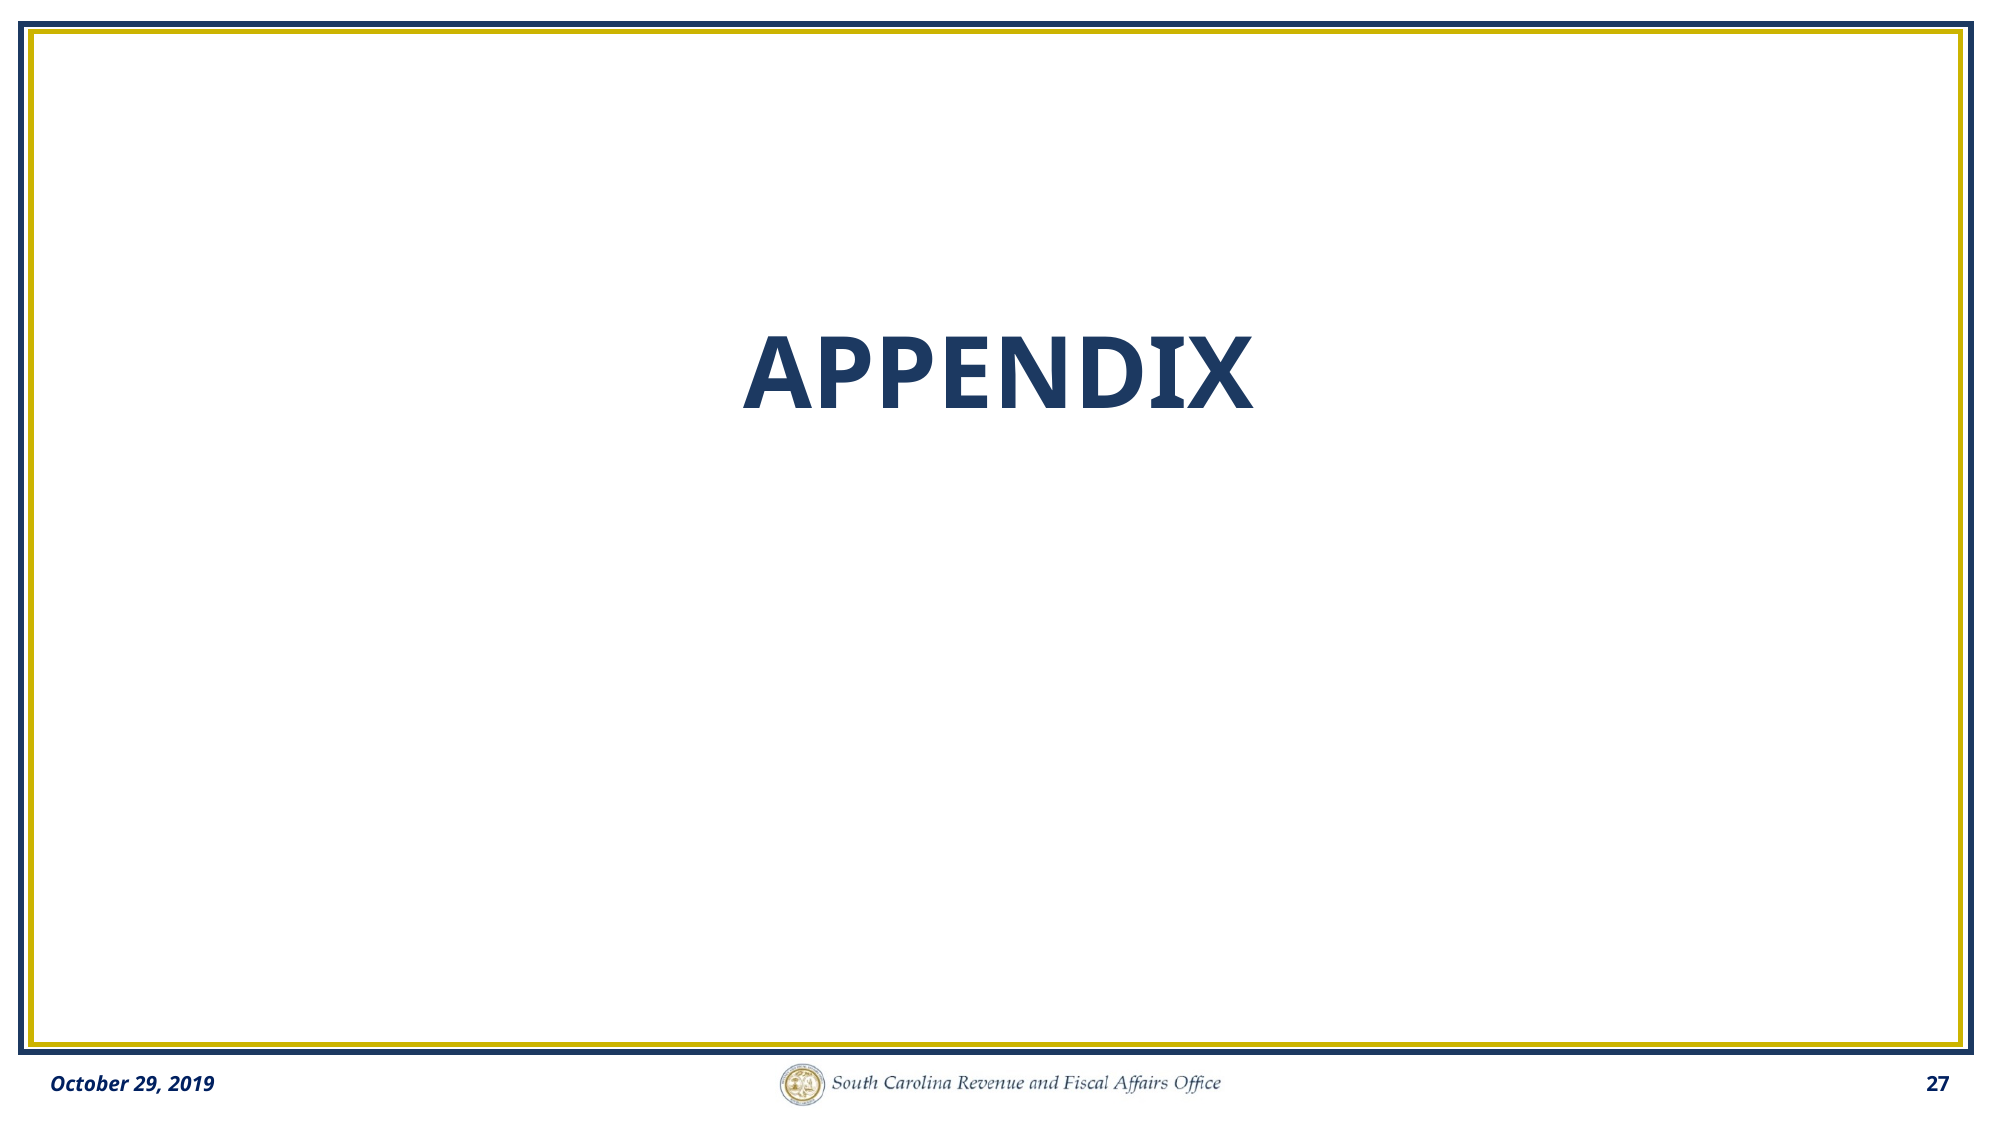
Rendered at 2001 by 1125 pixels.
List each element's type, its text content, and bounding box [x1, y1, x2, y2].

slide_number 27 [1514, 1055, 1965, 1116]
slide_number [35, 1053, 486, 1114]
picture [775, 1059, 1225, 1110]
title APPENDIX [136, 142, 1862, 611]
